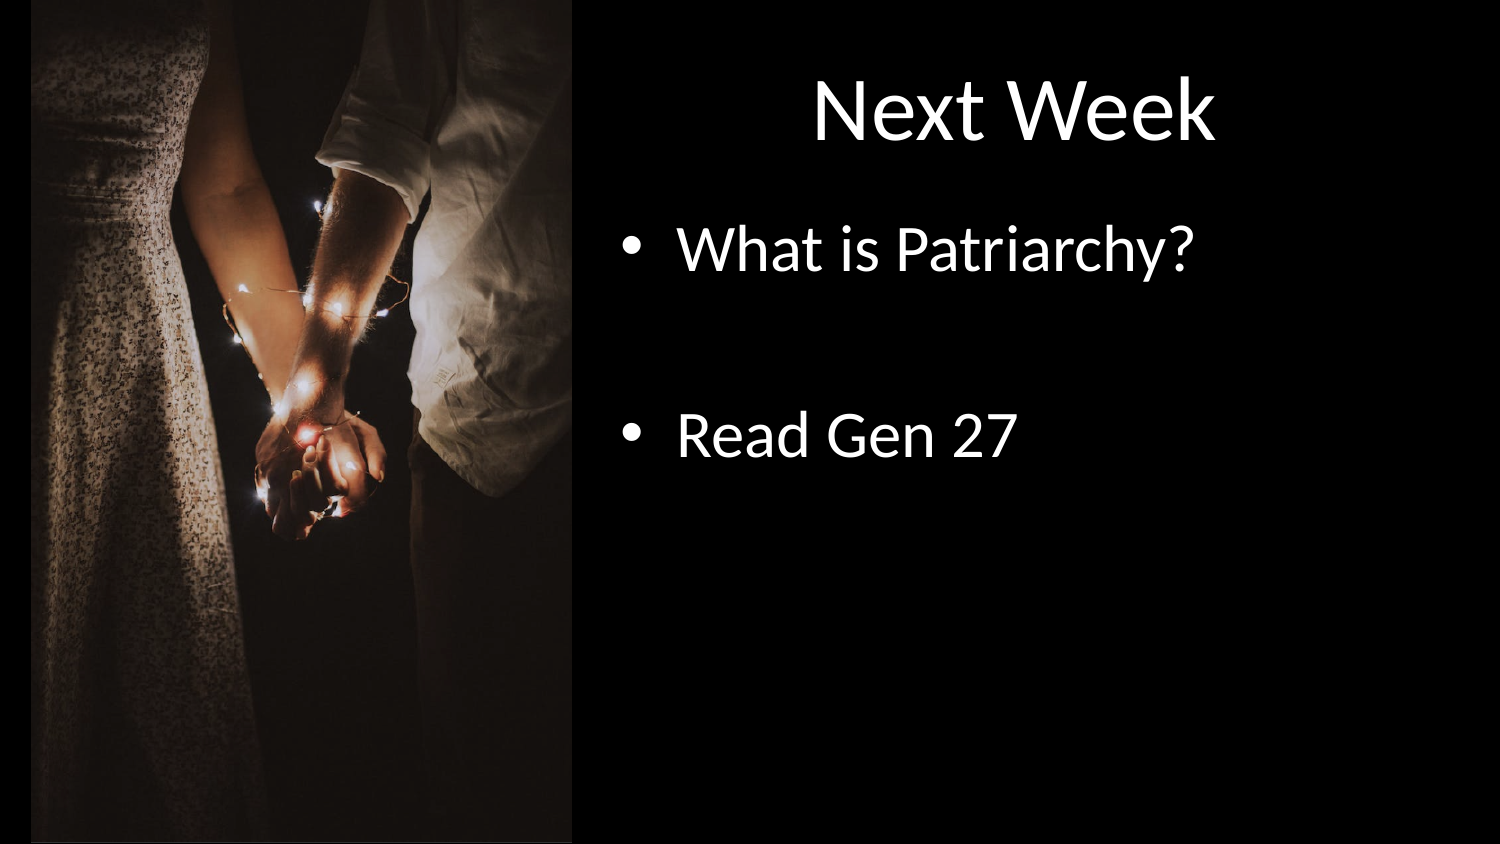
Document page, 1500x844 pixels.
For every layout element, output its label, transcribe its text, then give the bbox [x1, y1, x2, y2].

title Next Week [605, 33, 1425, 175]
picture [31, 0, 572, 843]
list What is Patriarchy? Read Gen 27 [605, 196, 1425, 754]
